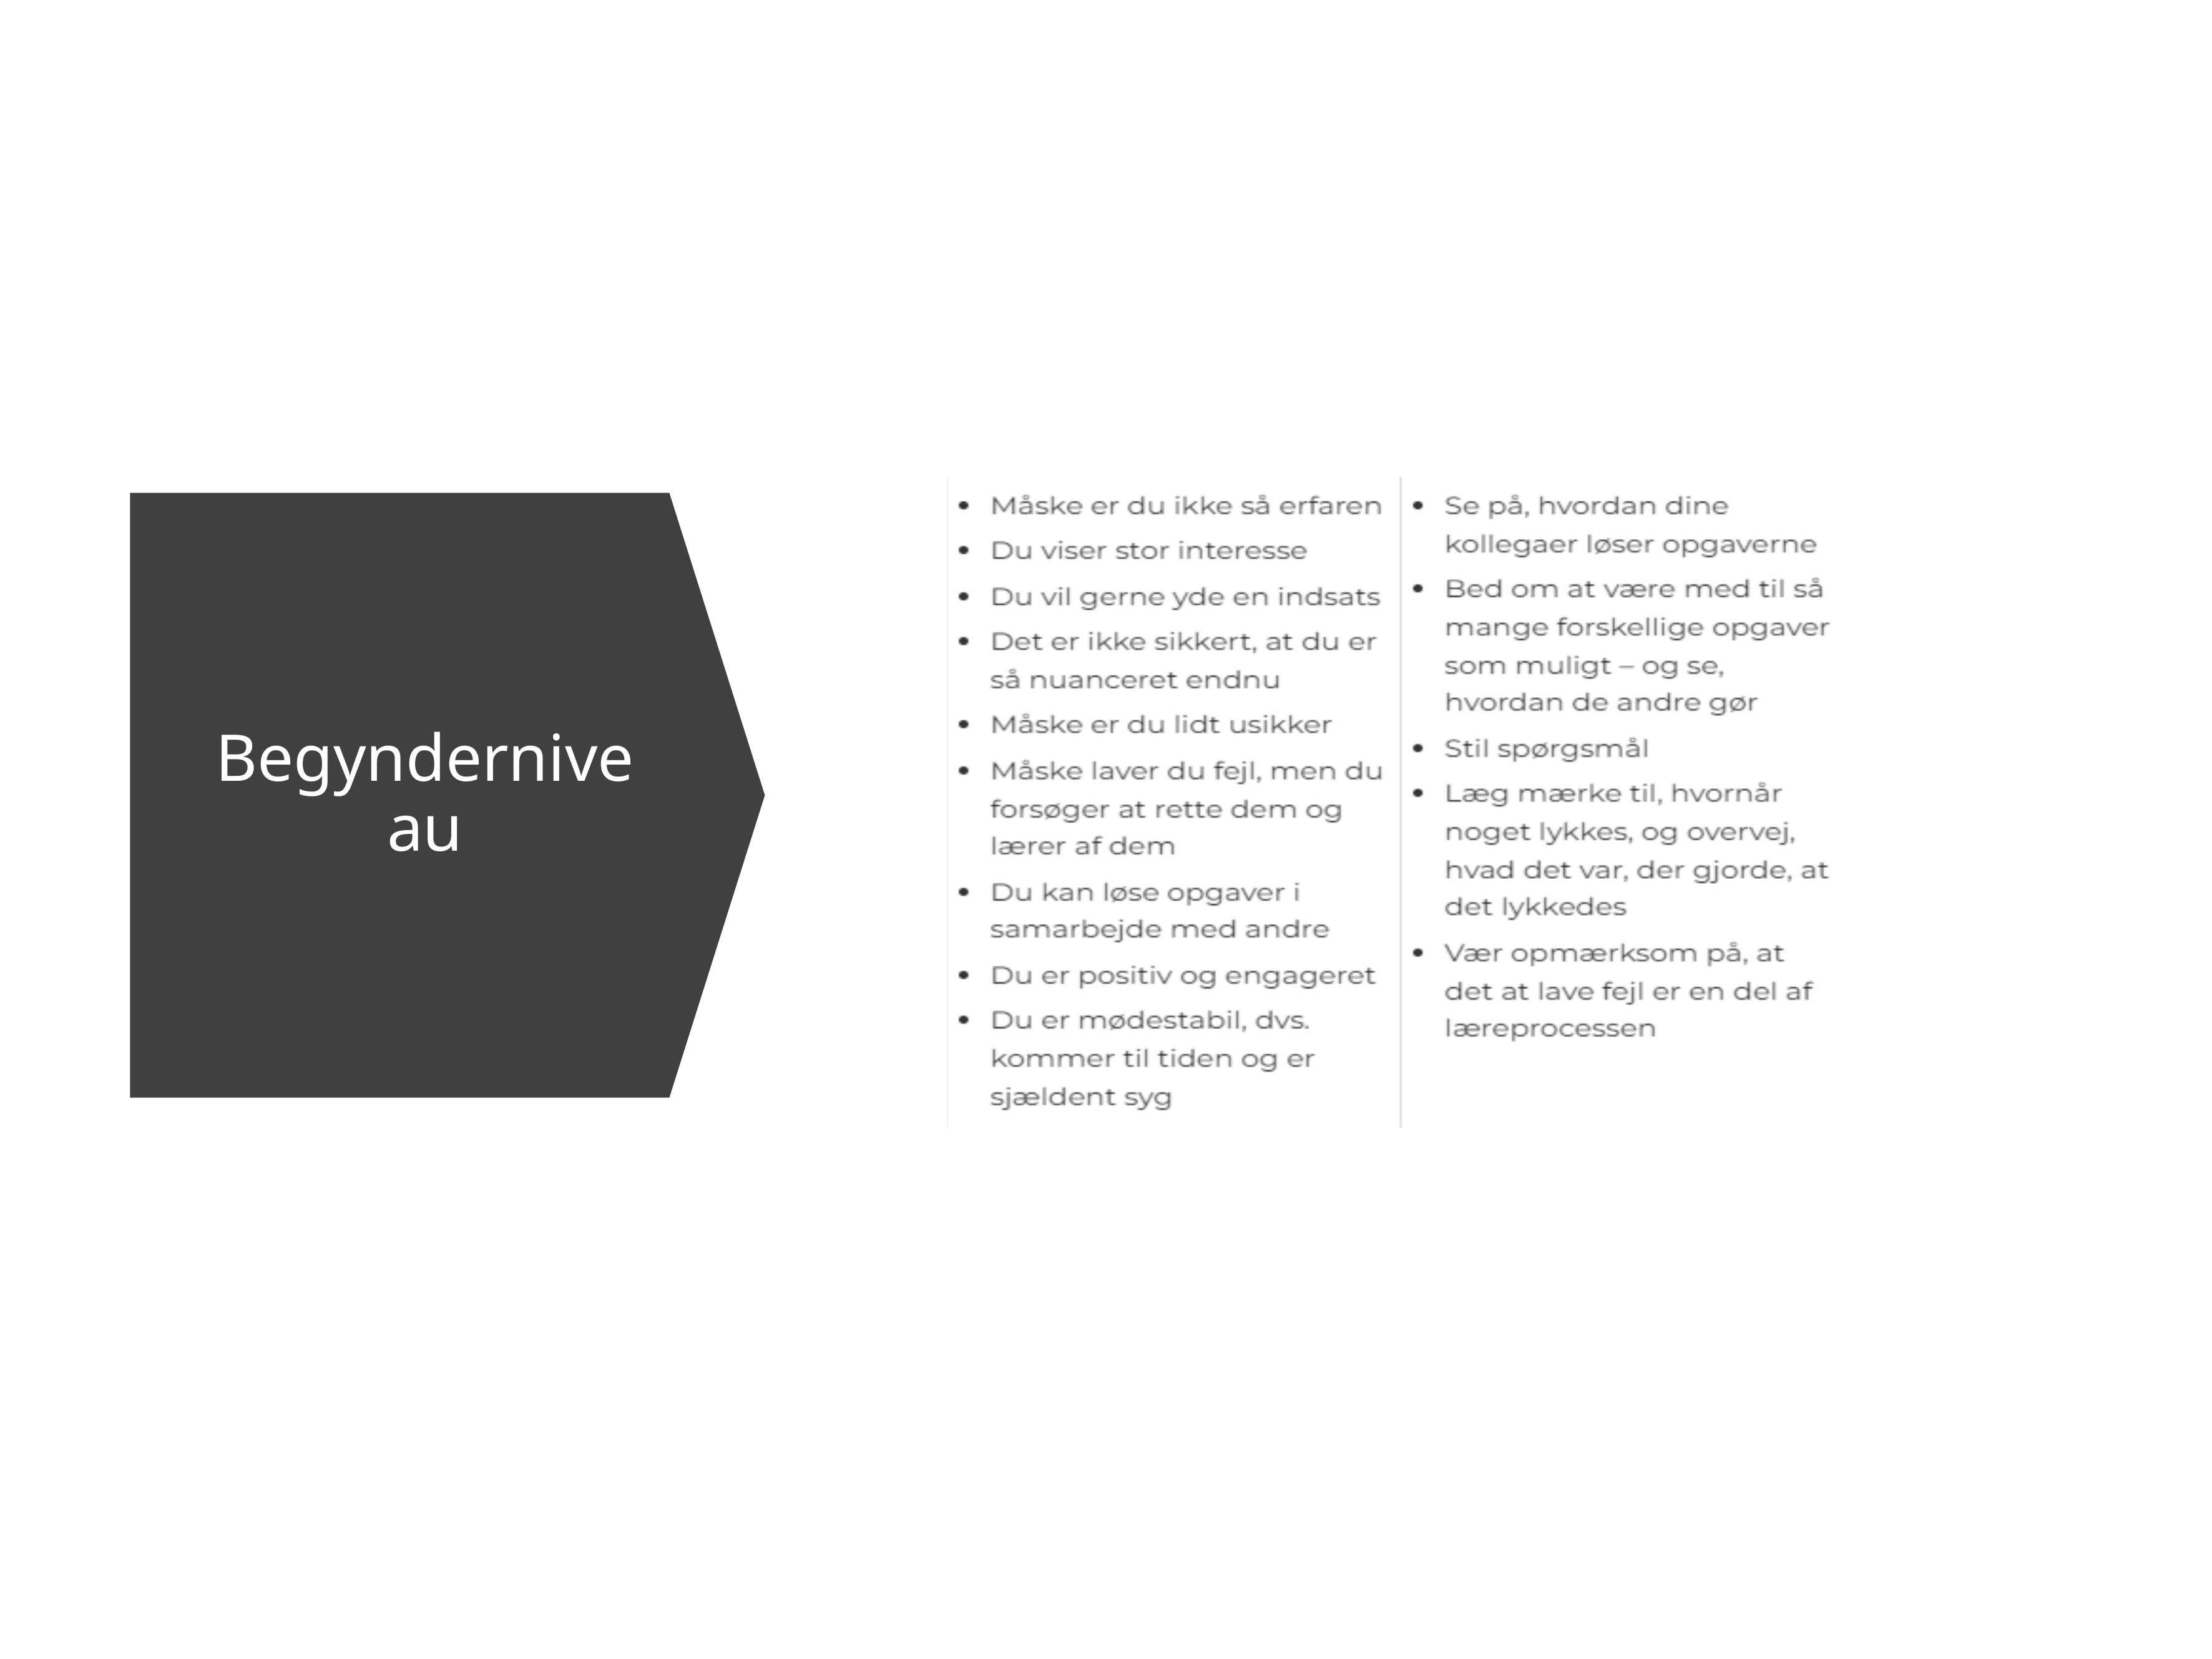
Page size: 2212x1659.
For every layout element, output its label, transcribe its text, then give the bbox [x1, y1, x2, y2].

text_box [129, 492, 766, 1099]
title Begynderniveau [186, 564, 663, 1027]
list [947, 477, 1838, 1128]
